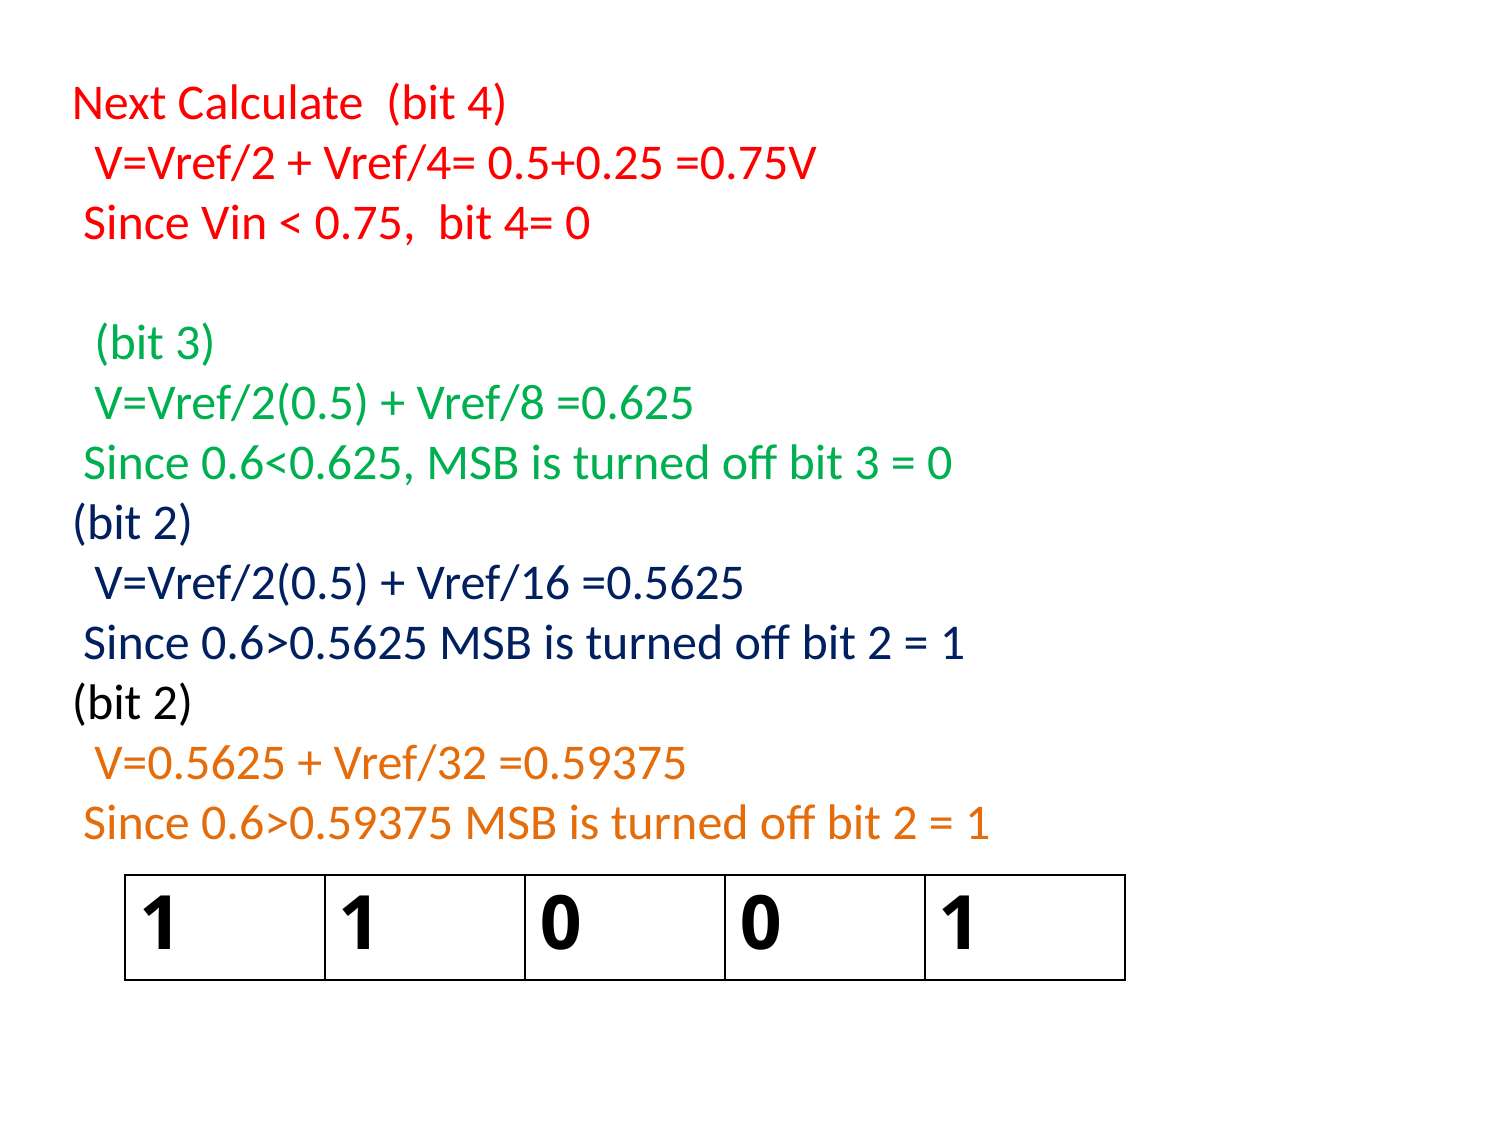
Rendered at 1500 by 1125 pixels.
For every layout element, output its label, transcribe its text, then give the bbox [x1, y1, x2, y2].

text_box Next Calculate (bit 4) V=Vref/2 + Vref/4= 0.5+0.25 =0.75V Since Vin < 0.75, bit 4= 0 (bit 3) V=Vref/2(0.5) + Vref/8 =0.625 Since 0.6<0.625, MSB is turned off bit 3 = 0 (bit 2) V=Vref/2(0.5) + Vref/16 =0.5625 Since 0.6>0.5625 MSB is turned off bit 2 = 1 (bit 2) V=0.5625 + Vref/32 =0.59375 Since 0.6>0.59375 MSB is turned off bit 2 = 1 [57, 62, 1358, 1125]
table_header 1 [926, 876, 1124, 979]
table_header 0 [726, 876, 924, 979]
table_header 1 [126, 876, 324, 979]
table_header 1 [326, 876, 524, 979]
table_header 0 [526, 876, 724, 979]
